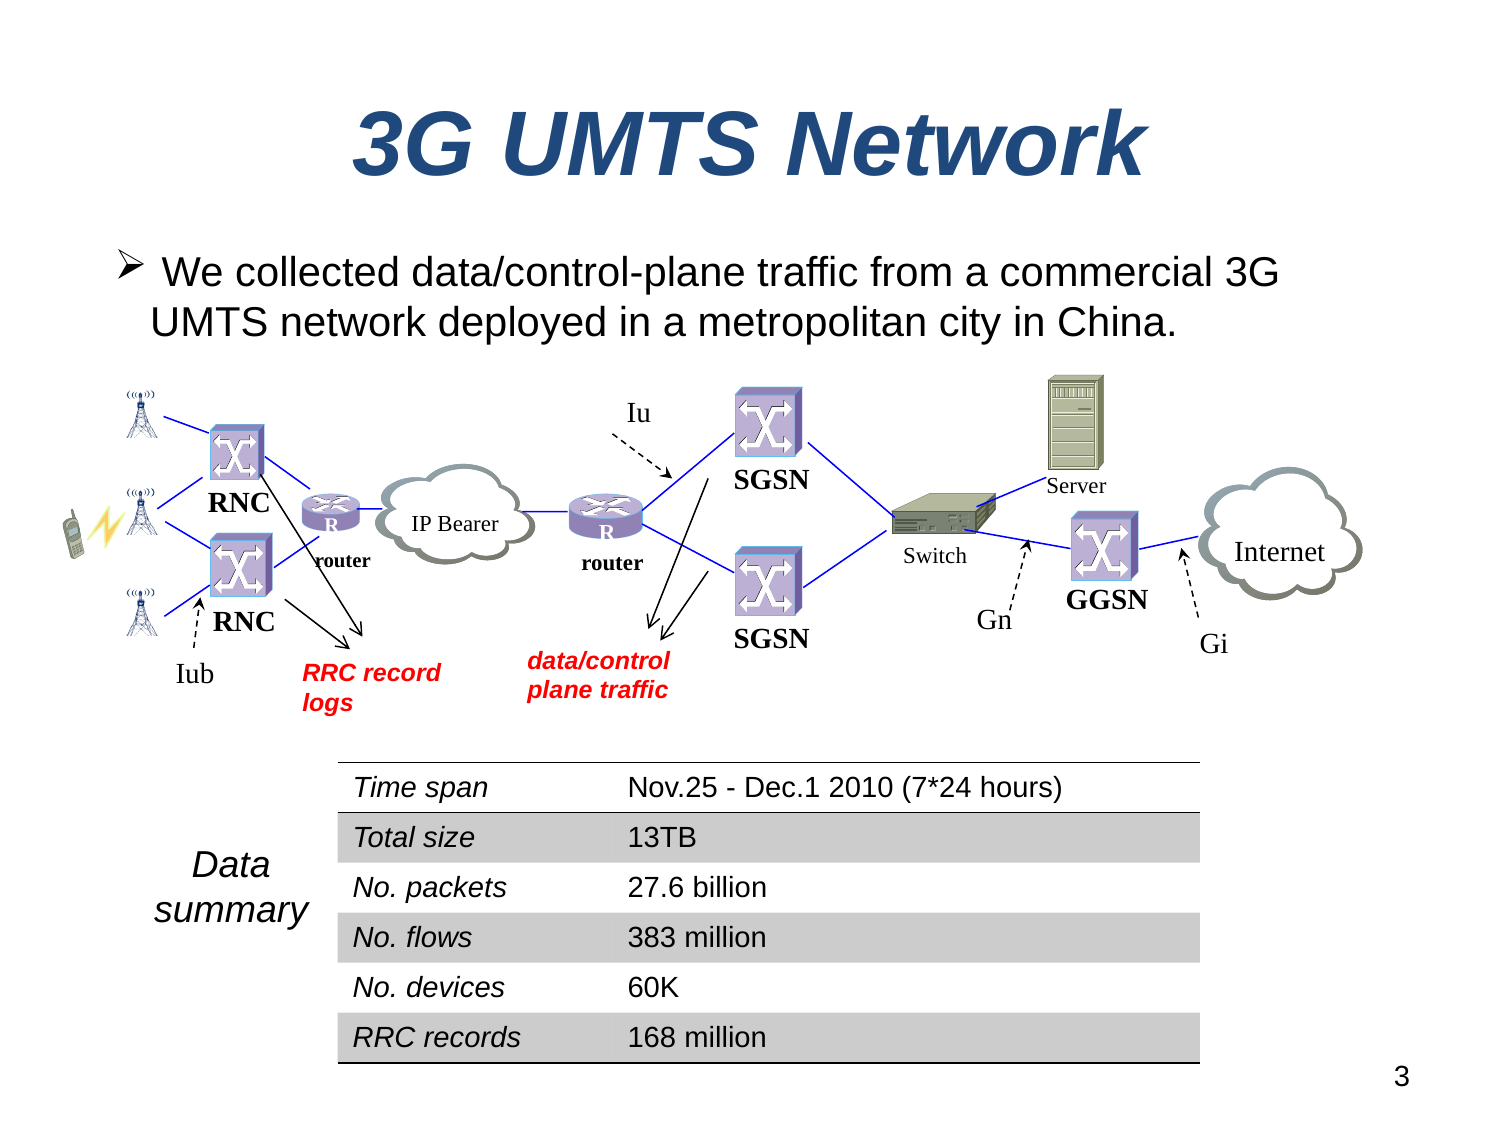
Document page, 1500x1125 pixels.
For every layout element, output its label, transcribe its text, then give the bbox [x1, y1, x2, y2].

table_cell Total size [338, 813, 612, 863]
table_cell 13TB [612, 813, 1200, 863]
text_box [260, 473, 484, 726]
table_cell 60K [612, 963, 1200, 1013]
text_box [512, 478, 709, 713]
table_cell No. flows [338, 913, 612, 963]
table_cell No. devices [338, 963, 612, 1013]
table_cell 168 million [612, 1013, 1200, 1062]
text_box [62, 374, 1363, 694]
table_header Time span [338, 763, 612, 812]
text_box Data summary [137, 832, 325, 938]
slide_number 3 [1074, 1050, 1425, 1103]
table_cell 27.6 billion [612, 863, 1200, 913]
table_header Nov.25 - Dec.1 2010 (7*24 hours) [612, 763, 1200, 812]
title 3G UMTS Network [75, 45, 1425, 233]
table_cell No. packets [338, 863, 612, 913]
text_box We collected data/control-plane traffic from a commercial 3G UMTS network deployed in a metropolitan city in China. [99, 237, 1363, 353]
table_cell RRC records [338, 1013, 612, 1062]
table_cell 383 million [612, 913, 1200, 963]
